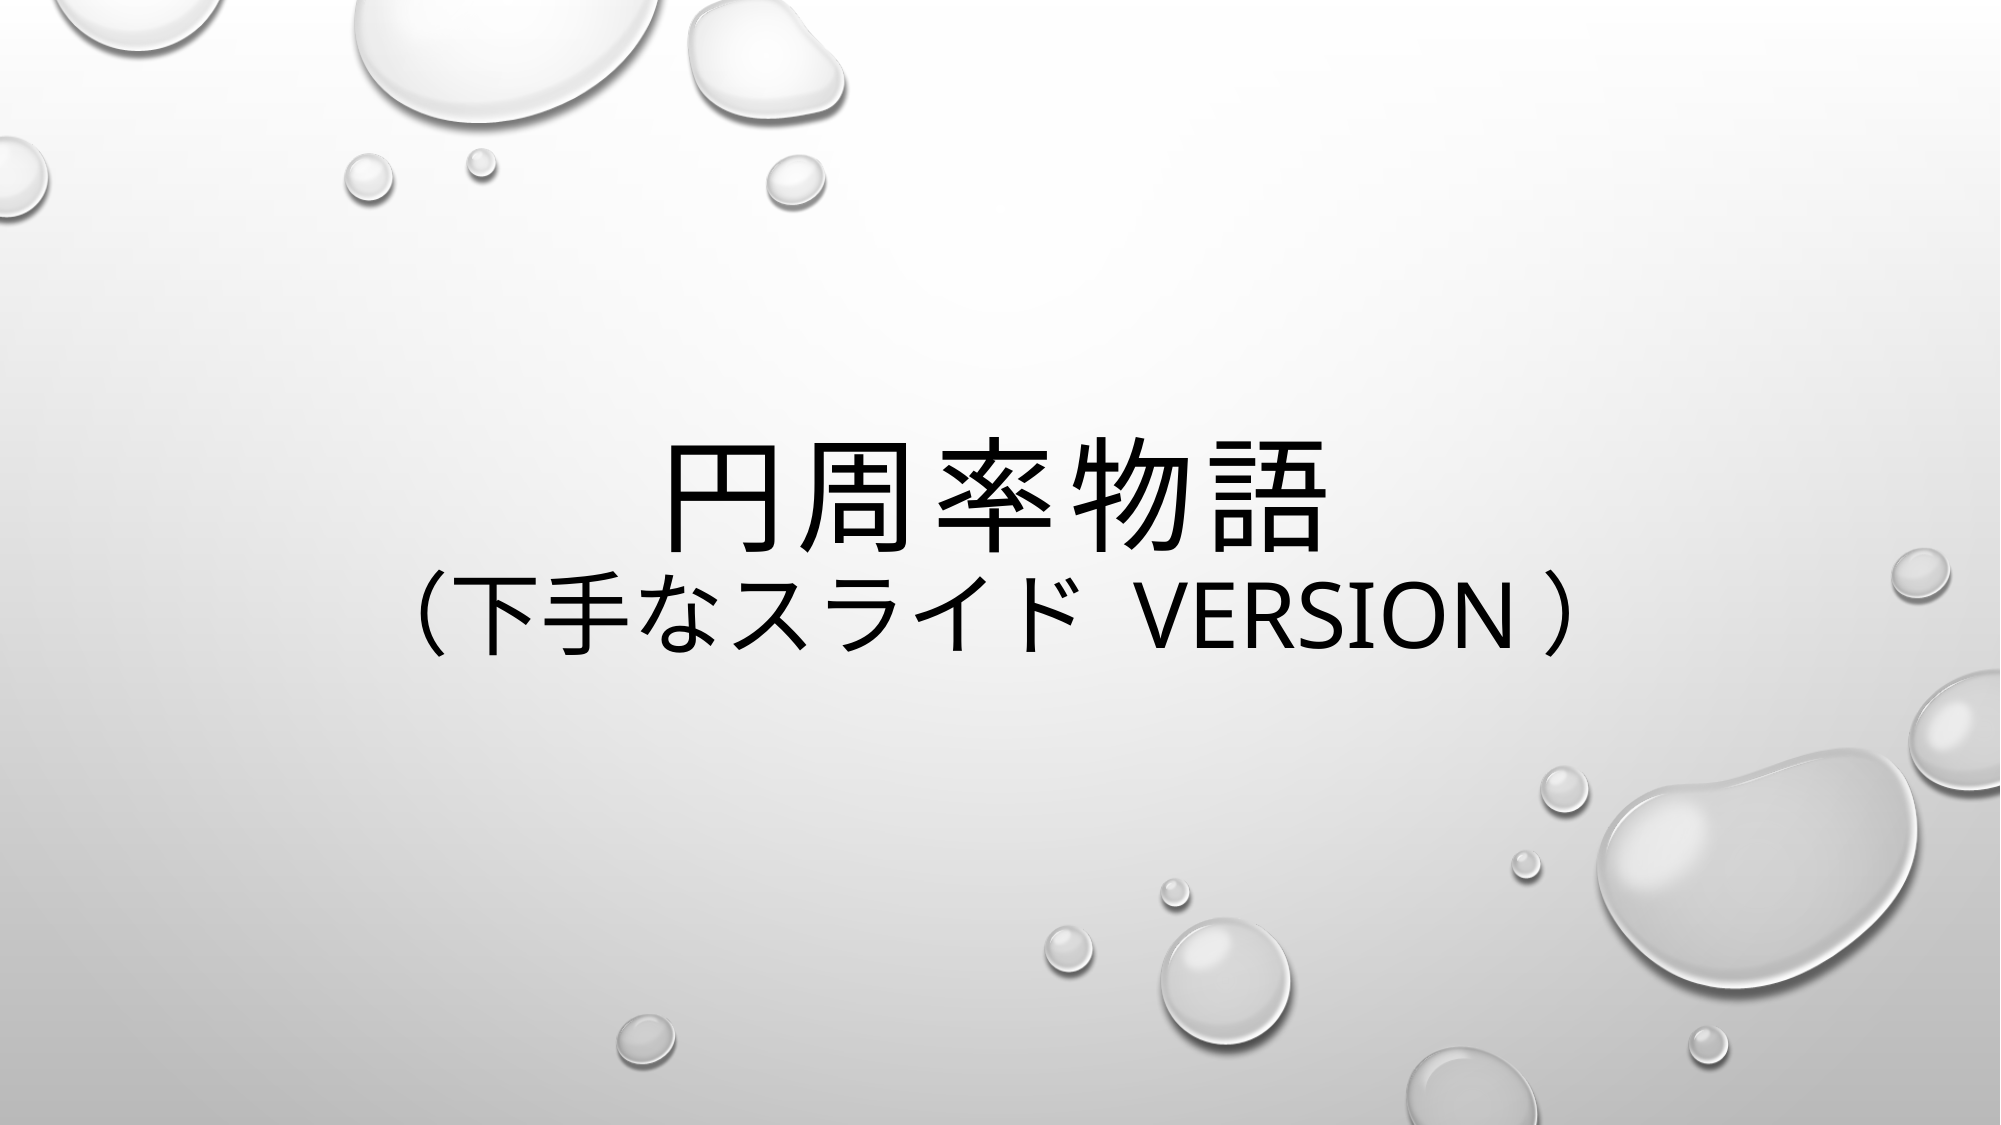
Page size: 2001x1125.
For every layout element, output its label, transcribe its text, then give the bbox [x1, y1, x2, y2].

title 円 周 率 物 語 （下手なスライド version） [282, 337, 1709, 677]
picture [0, 0, 2000, 1125]
